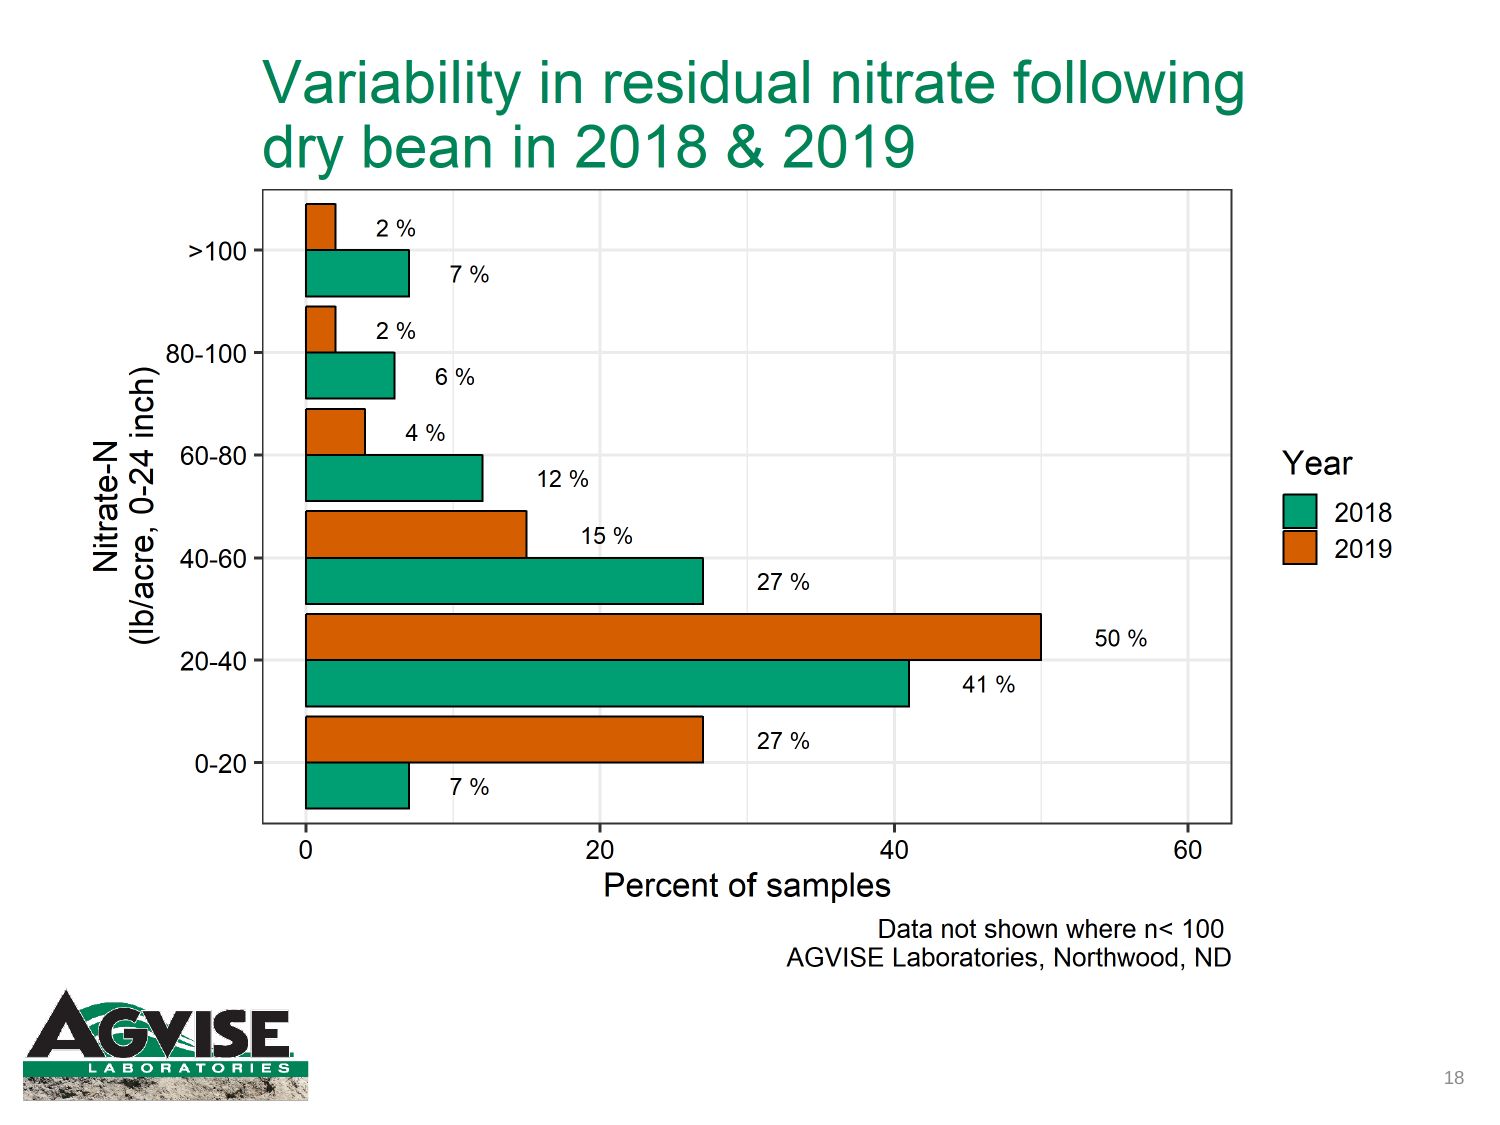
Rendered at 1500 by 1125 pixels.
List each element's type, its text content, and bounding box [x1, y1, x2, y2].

slide_number 18 [1370, 1046, 1480, 1107]
picture [0, 42, 1426, 1107]
